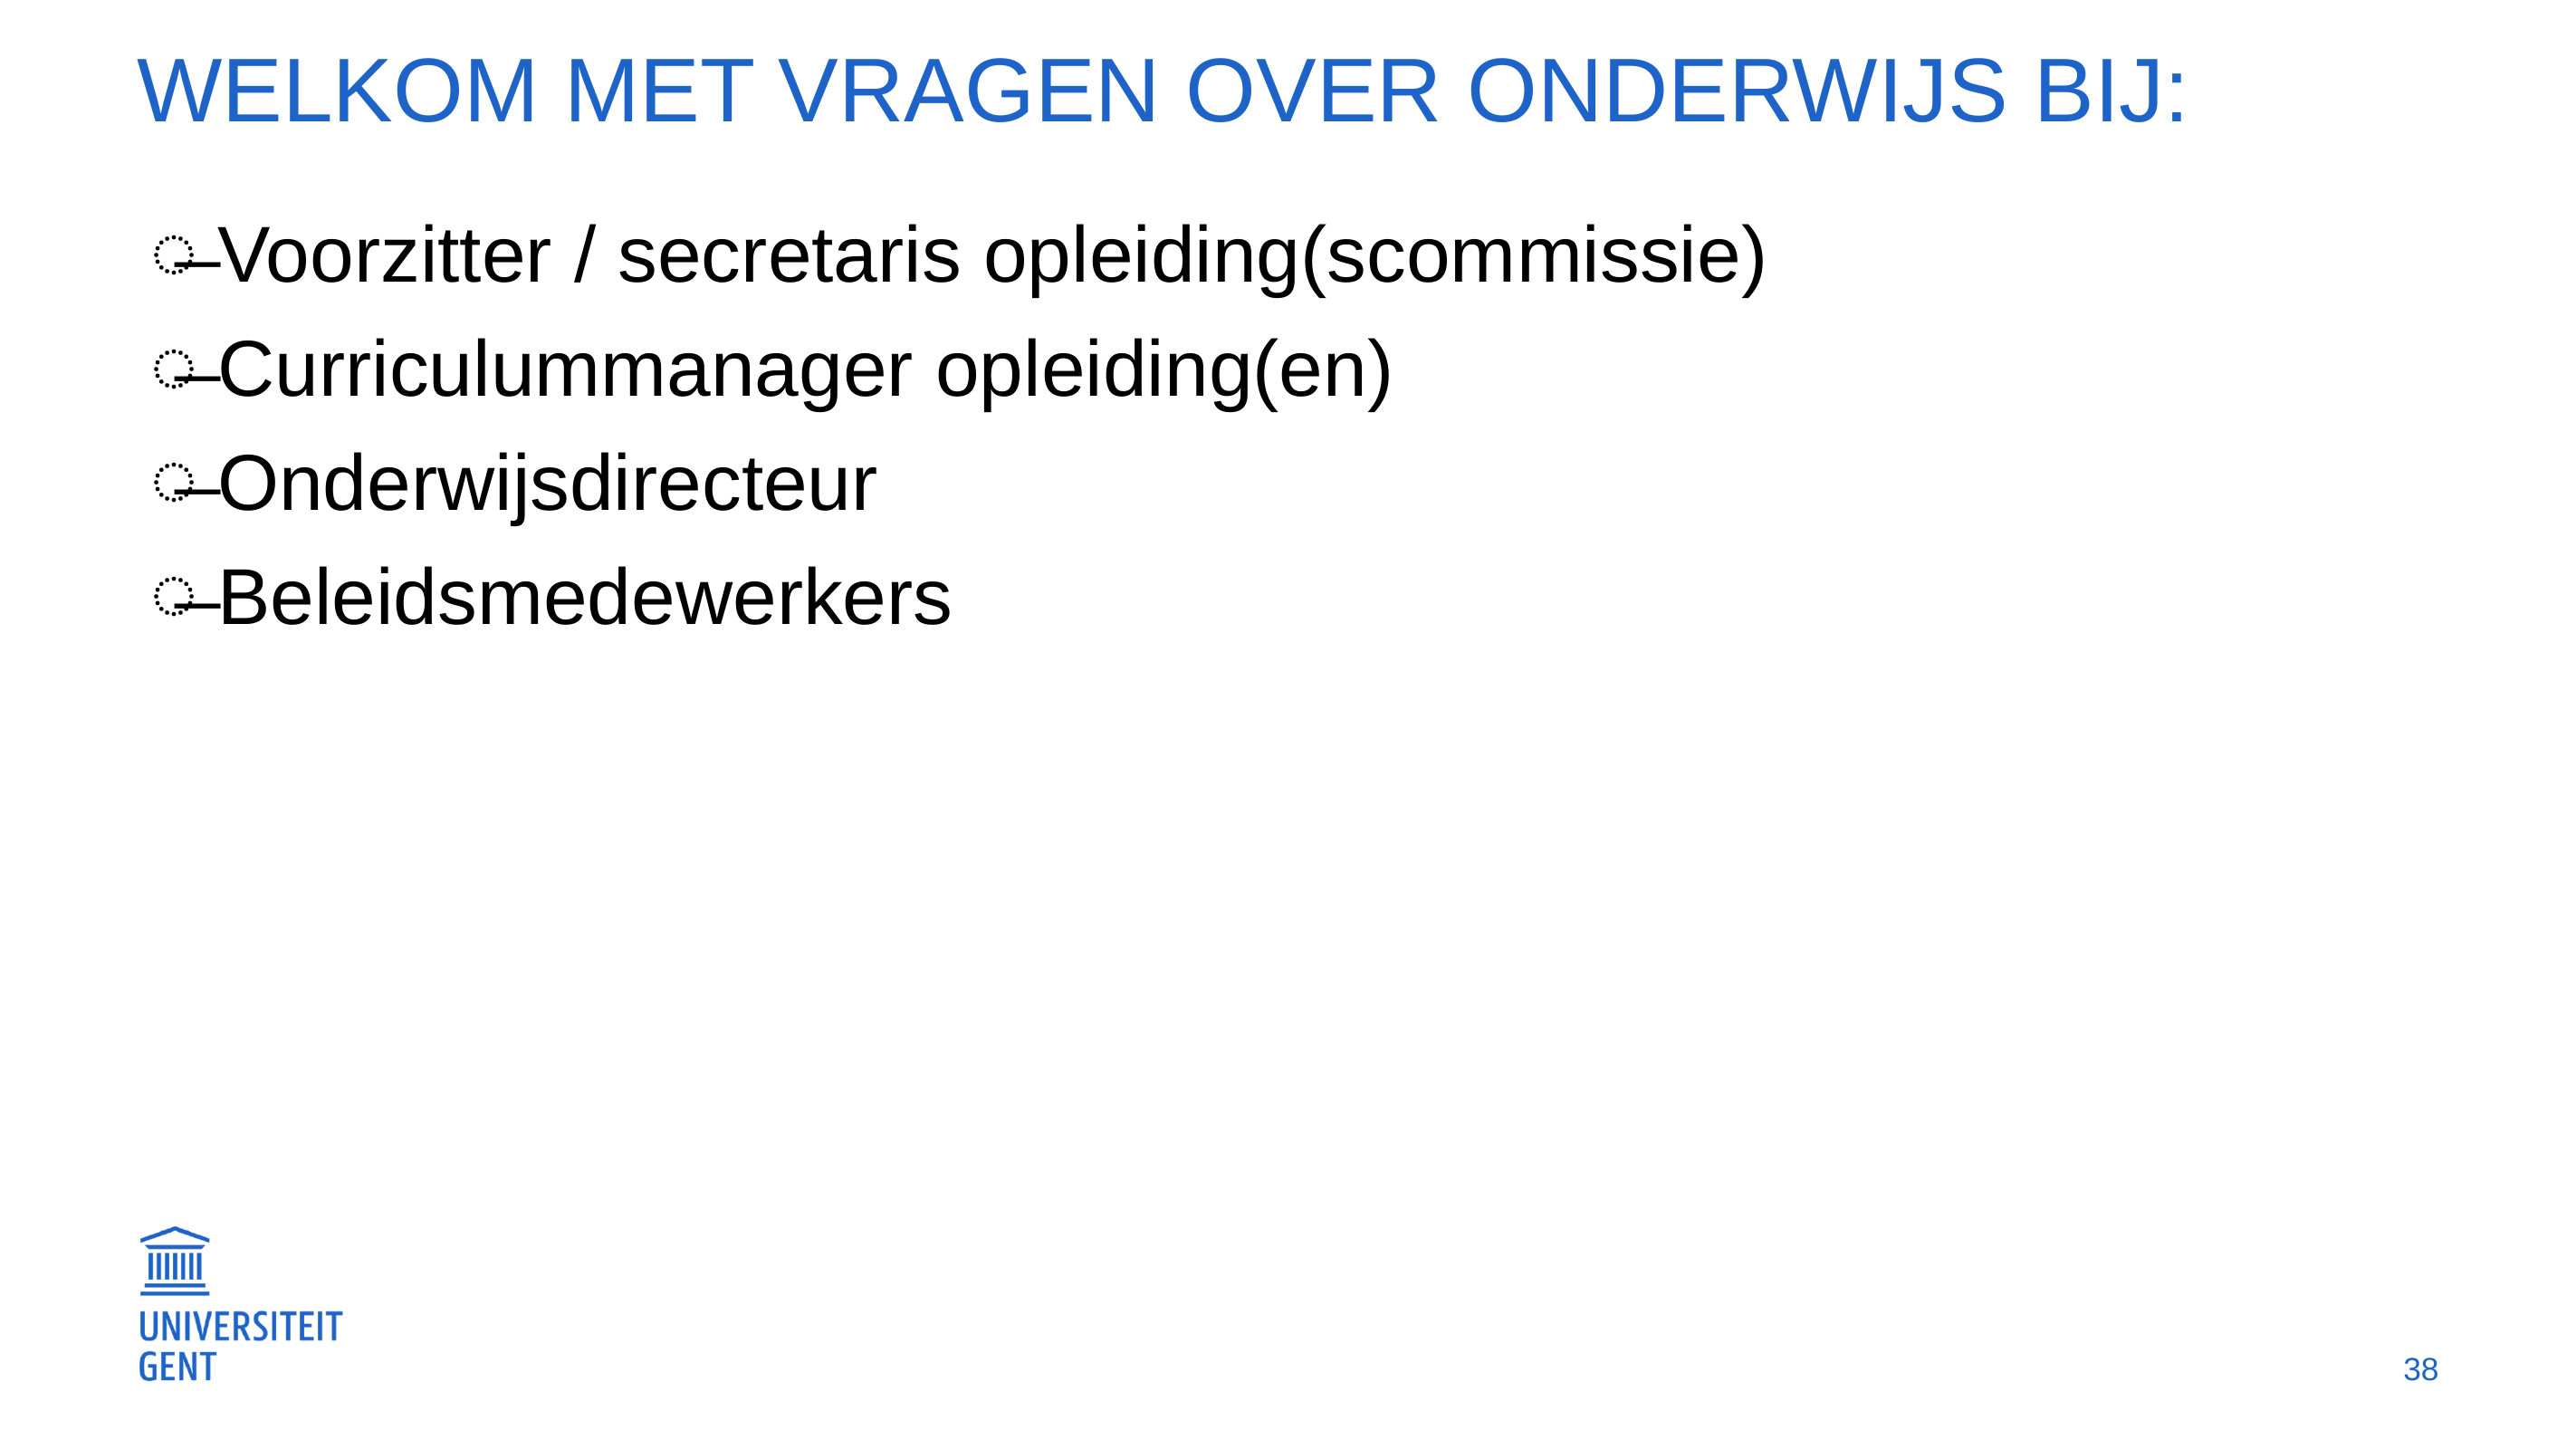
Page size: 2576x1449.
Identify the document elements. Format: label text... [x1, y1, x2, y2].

slide_number 38 [2315, 1329, 2453, 1407]
title Welkom met vragen over onderwijs bij: [123, 20, 2456, 149]
picture [72, 1174, 416, 1449]
list Voorzitter / secretaris opleiding(scommissie) Curriculummanager opleiding(en) Onderwijsdirecteur Beleidsmedewerkers [124, 177, 2456, 1229]
